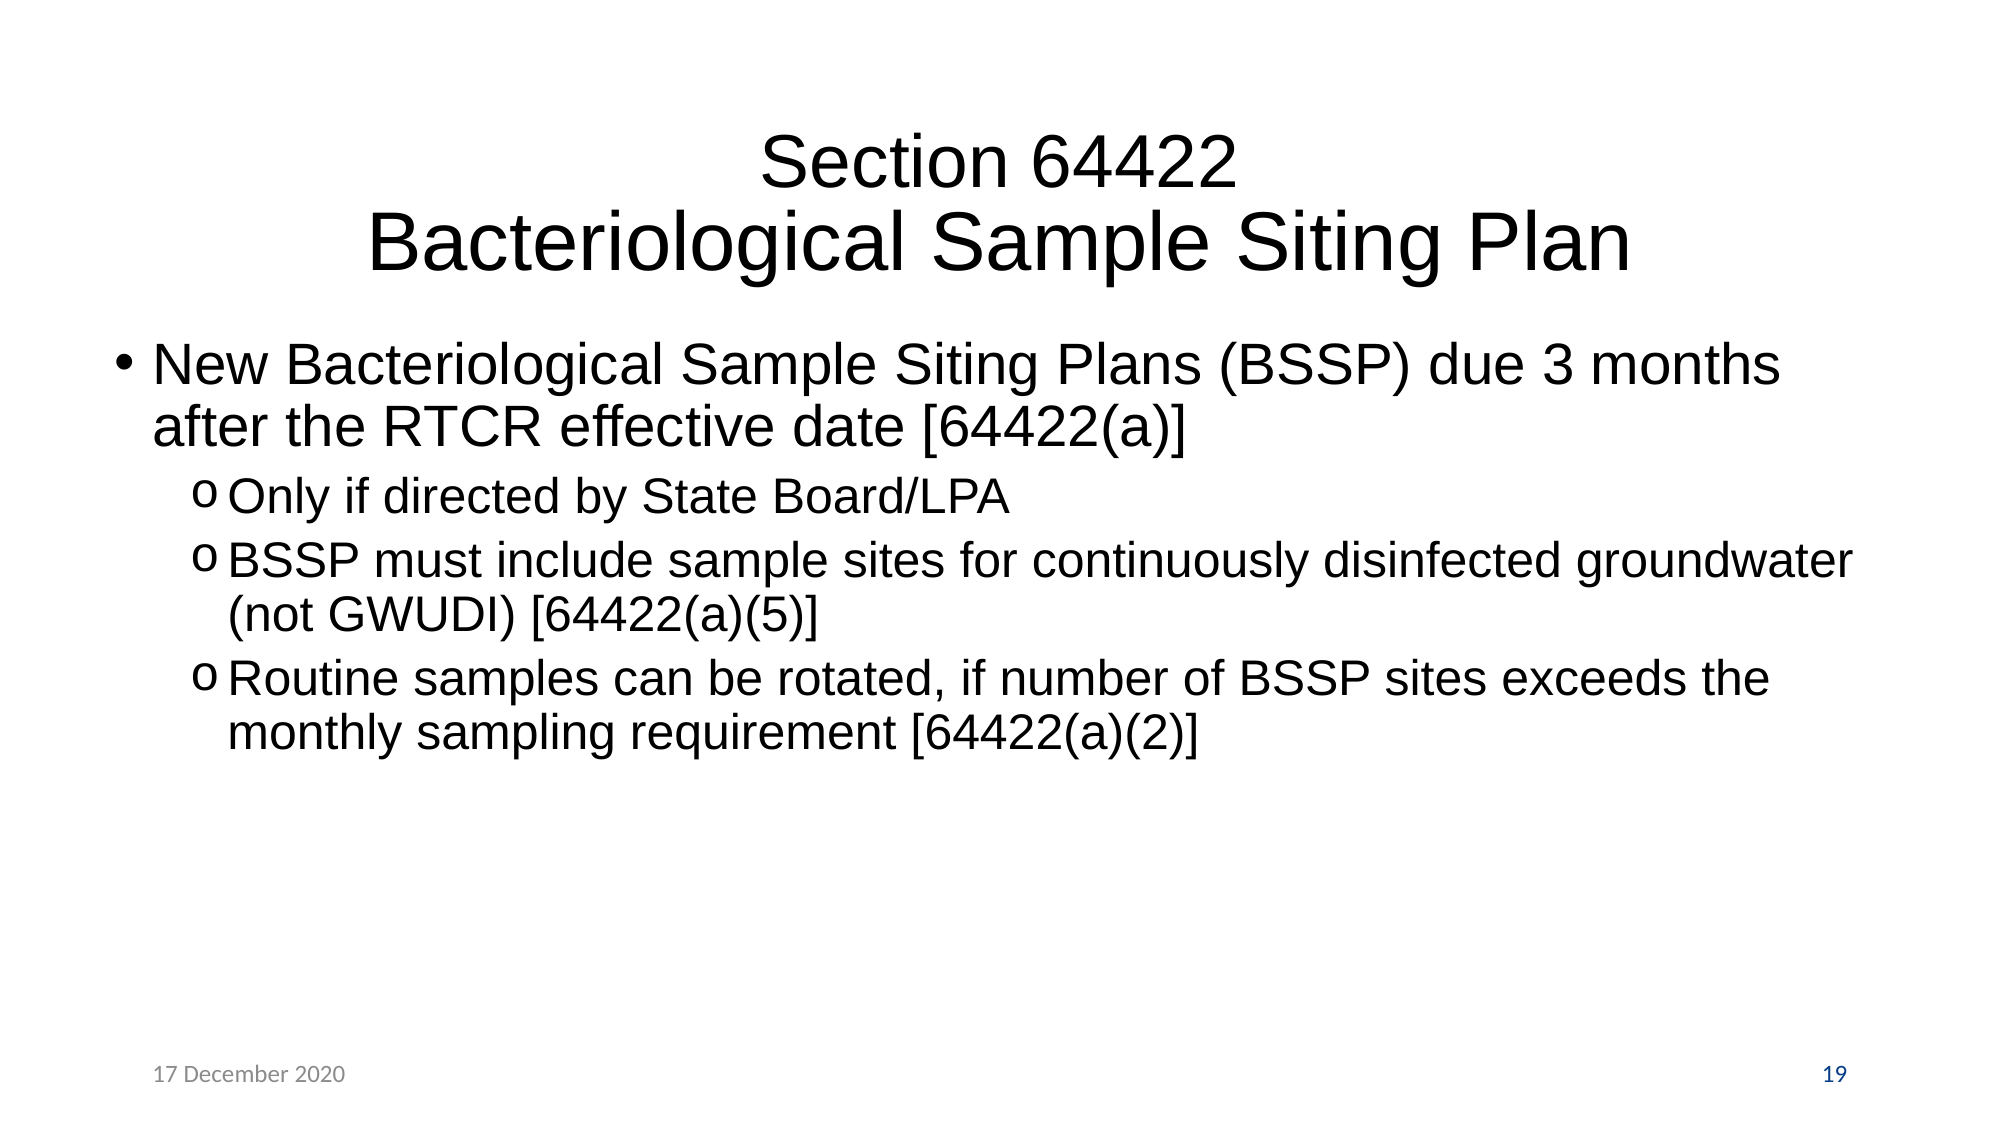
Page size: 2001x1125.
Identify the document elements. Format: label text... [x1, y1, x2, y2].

slide_number 19 [1412, 1042, 1863, 1103]
list New Bacteriological Sample Siting Plans (BSSP) due 3 months after the RTCR effective date [64422(a)] Only if directed by State Board/LPA BSSP must include sample sites for continuously disinfected groundwater (not GWUDI) [64422(a)(5)] Routine samples can be rotated, if number of BSSP sites exceeds the monthly sampling requirement [64422(a)(2)] [99, 326, 1900, 1047]
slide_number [137, 1042, 588, 1103]
title Section 64422 Bacteriological Sample Siting Plan [99, 113, 1900, 301]
